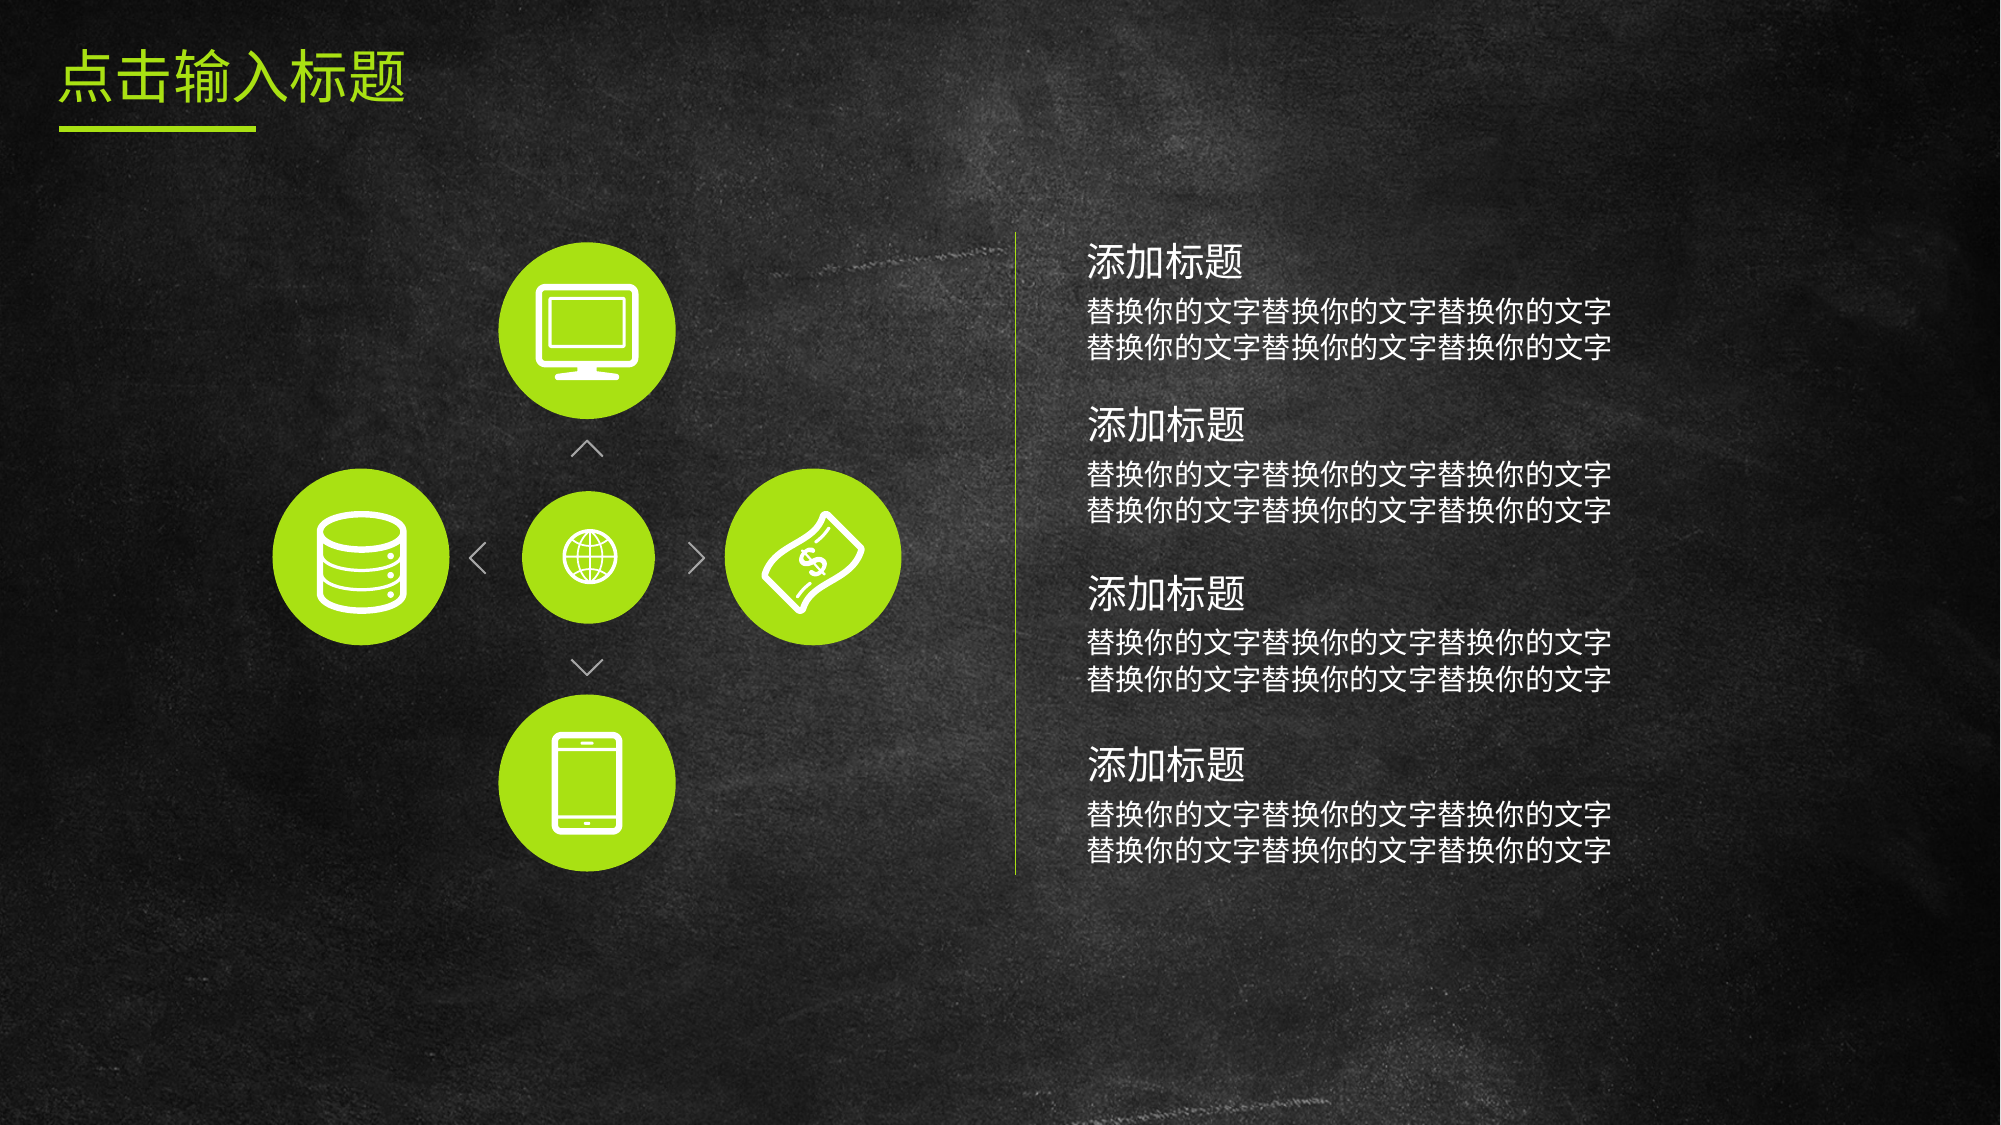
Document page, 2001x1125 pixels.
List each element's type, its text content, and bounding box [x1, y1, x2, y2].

text_box 替换你的文字替换你的文字替换你的文字 替换你的文字替换你的文字替换你的文字 [1071, 616, 1759, 704]
text_box 替换你的文字替换你的文字替换你的文字 替换你的文字替换你的文字替换你的文字 [1071, 284, 1759, 372]
text_box 添加标题 [1071, 229, 1259, 284]
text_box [316, 510, 407, 614]
text_box 添加标题 [1072, 392, 1261, 447]
text_box 替换你的文字替换你的文字替换你的文字 替换你的文字替换你的文字替换你的文字 [1071, 787, 1759, 875]
text_box 添加标题 [1072, 732, 1261, 787]
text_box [551, 731, 623, 835]
picture [0, 0, 2001, 1125]
text_box 替换你的文字替换你的文字替换你的文字 替换你的文字替换你的文字替换你的文字 [1071, 447, 1759, 535]
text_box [761, 510, 865, 614]
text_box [42, 0, 461, 130]
text_box 添加标题 [1072, 561, 1261, 616]
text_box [535, 283, 639, 381]
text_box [272, 242, 902, 872]
